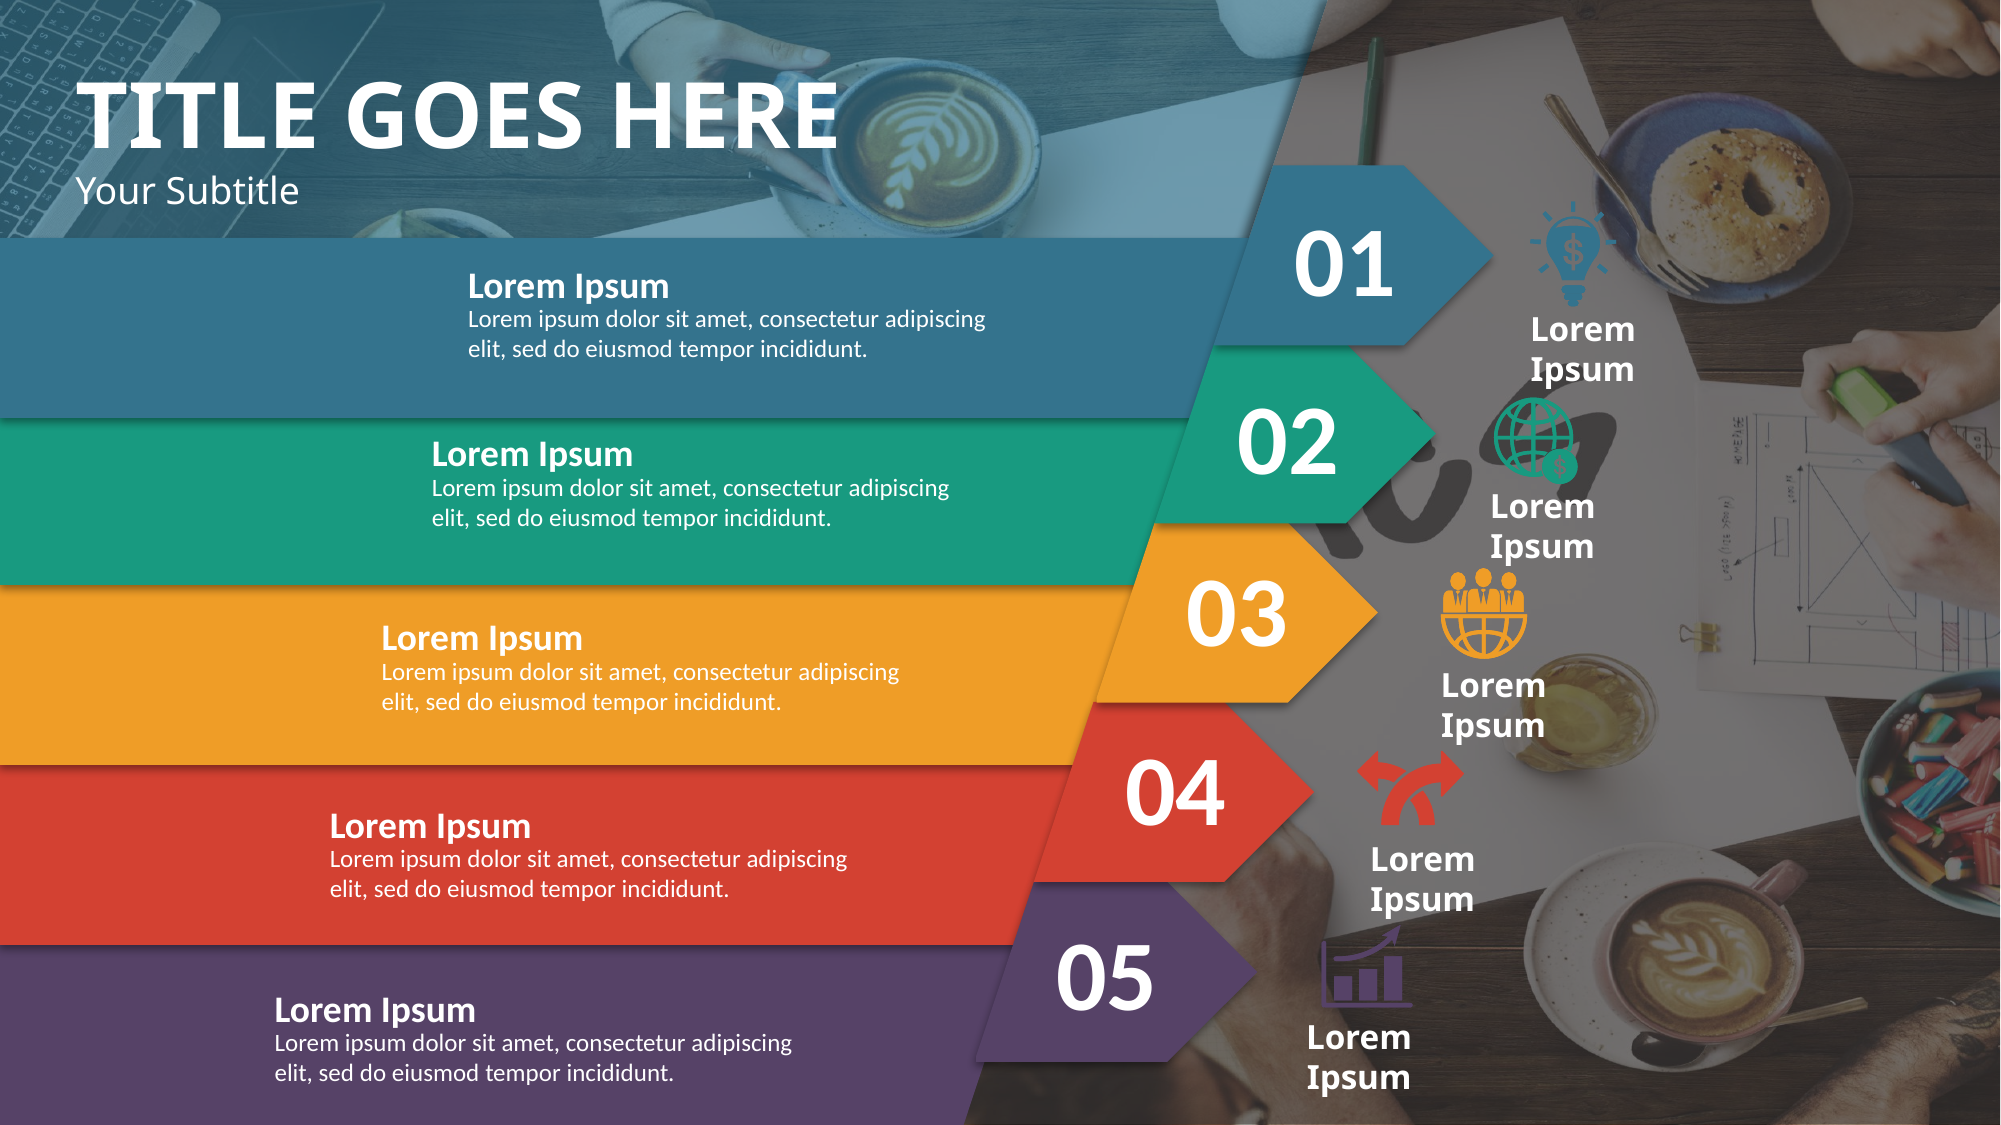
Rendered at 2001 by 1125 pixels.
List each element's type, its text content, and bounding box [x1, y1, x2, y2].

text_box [1493, 397, 1578, 484]
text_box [329, 800, 877, 934]
text_box 04 [1124, 725, 1227, 846]
text_box [1032, 706, 1316, 883]
text_box 03 [1186, 546, 1289, 667]
text_box [1095, 532, 1380, 704]
text_box 02 [1237, 374, 1340, 495]
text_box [468, 260, 1016, 394]
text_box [274, 984, 822, 1118]
text_box Lorem Ipsum [1435, 484, 1651, 565]
text_box [0, 236, 1244, 419]
text_box Lorem Ipsum [1252, 1016, 1467, 1097]
text_box [0, 597, 1123, 766]
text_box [1530, 201, 1617, 307]
text_box [975, 890, 1259, 1063]
text_box [0, 430, 1179, 586]
text_box [1212, 164, 1496, 347]
text_box 05 [1055, 909, 1158, 1030]
text_box Lorem Ipsum [1315, 837, 1531, 918]
text_box [1357, 750, 1407, 792]
text_box Lorem Ipsum [1386, 664, 1601, 744]
text_box [965, 0, 2000, 1125]
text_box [431, 429, 979, 563]
text_box [1381, 750, 1464, 826]
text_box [381, 613, 929, 747]
text_box [0, 776, 1062, 946]
text_box [0, 957, 1002, 1125]
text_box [1440, 568, 1528, 659]
text_box 01 [1294, 195, 1397, 316]
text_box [1321, 924, 1413, 1008]
text_box [1153, 354, 1438, 525]
text_box Lorem Ipsum [1475, 308, 1691, 389]
text_box TITLE GOES HERE Your Subtitle [60, 49, 1036, 220]
